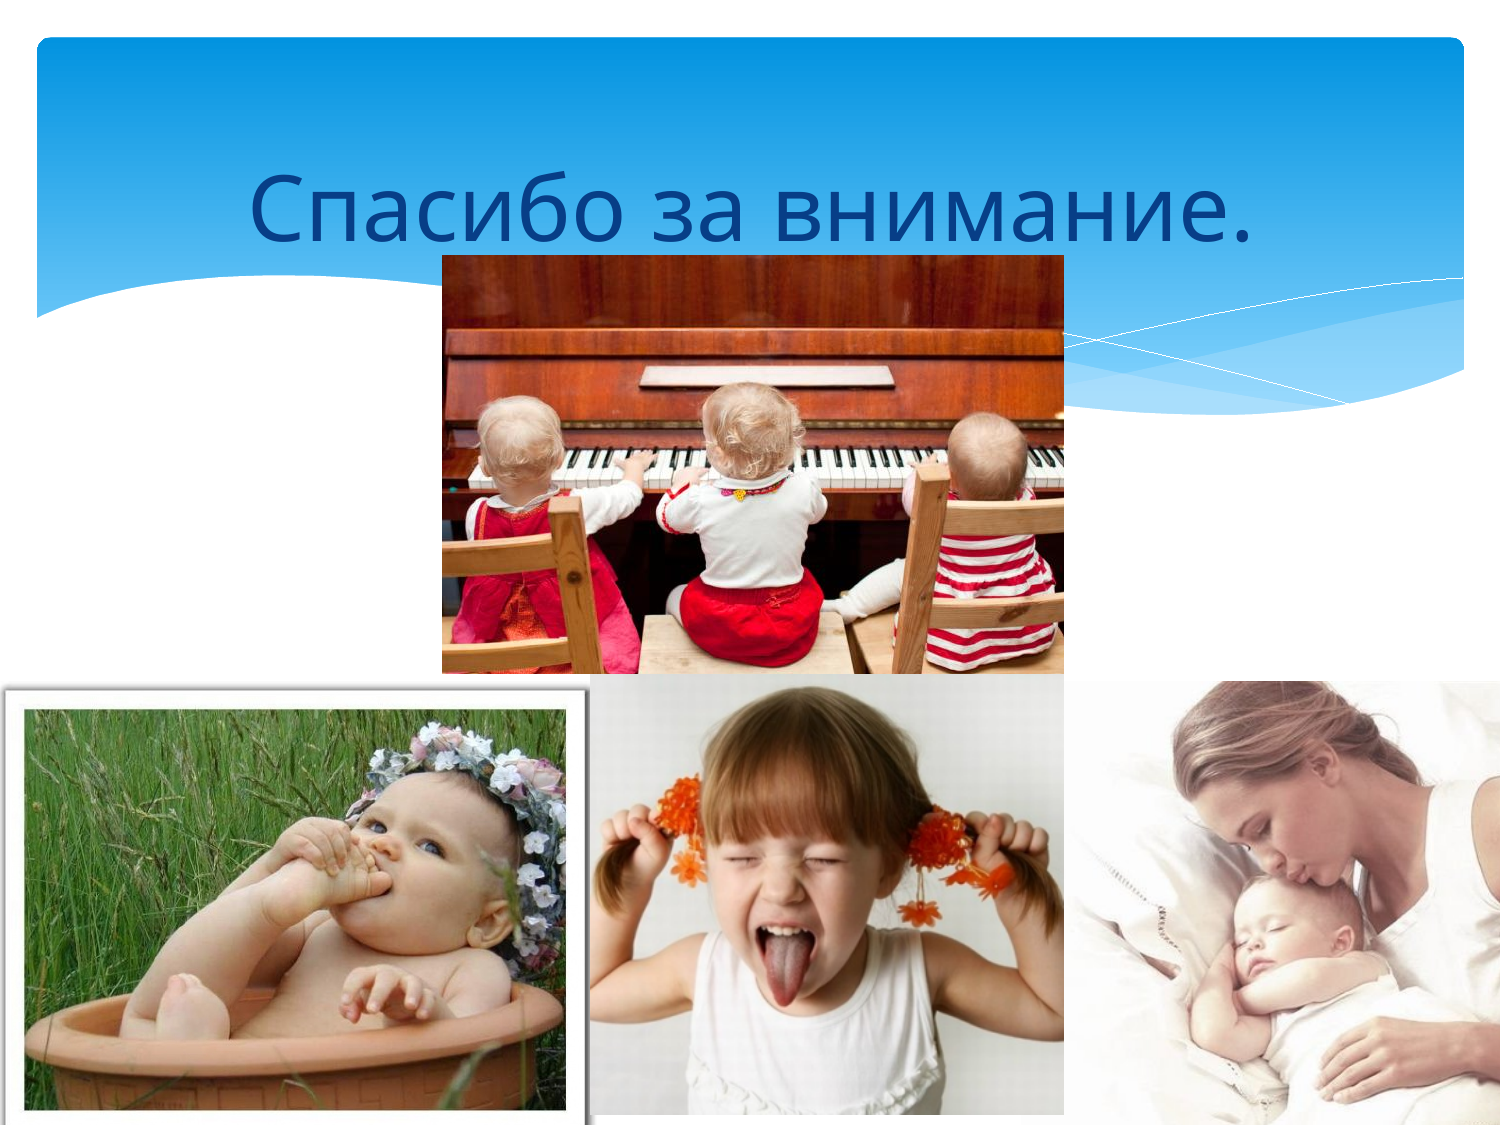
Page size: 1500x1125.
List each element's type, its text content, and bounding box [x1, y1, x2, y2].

title Спасибо за внимание. [76, 101, 1427, 308]
picture [0, 255, 1500, 1125]
